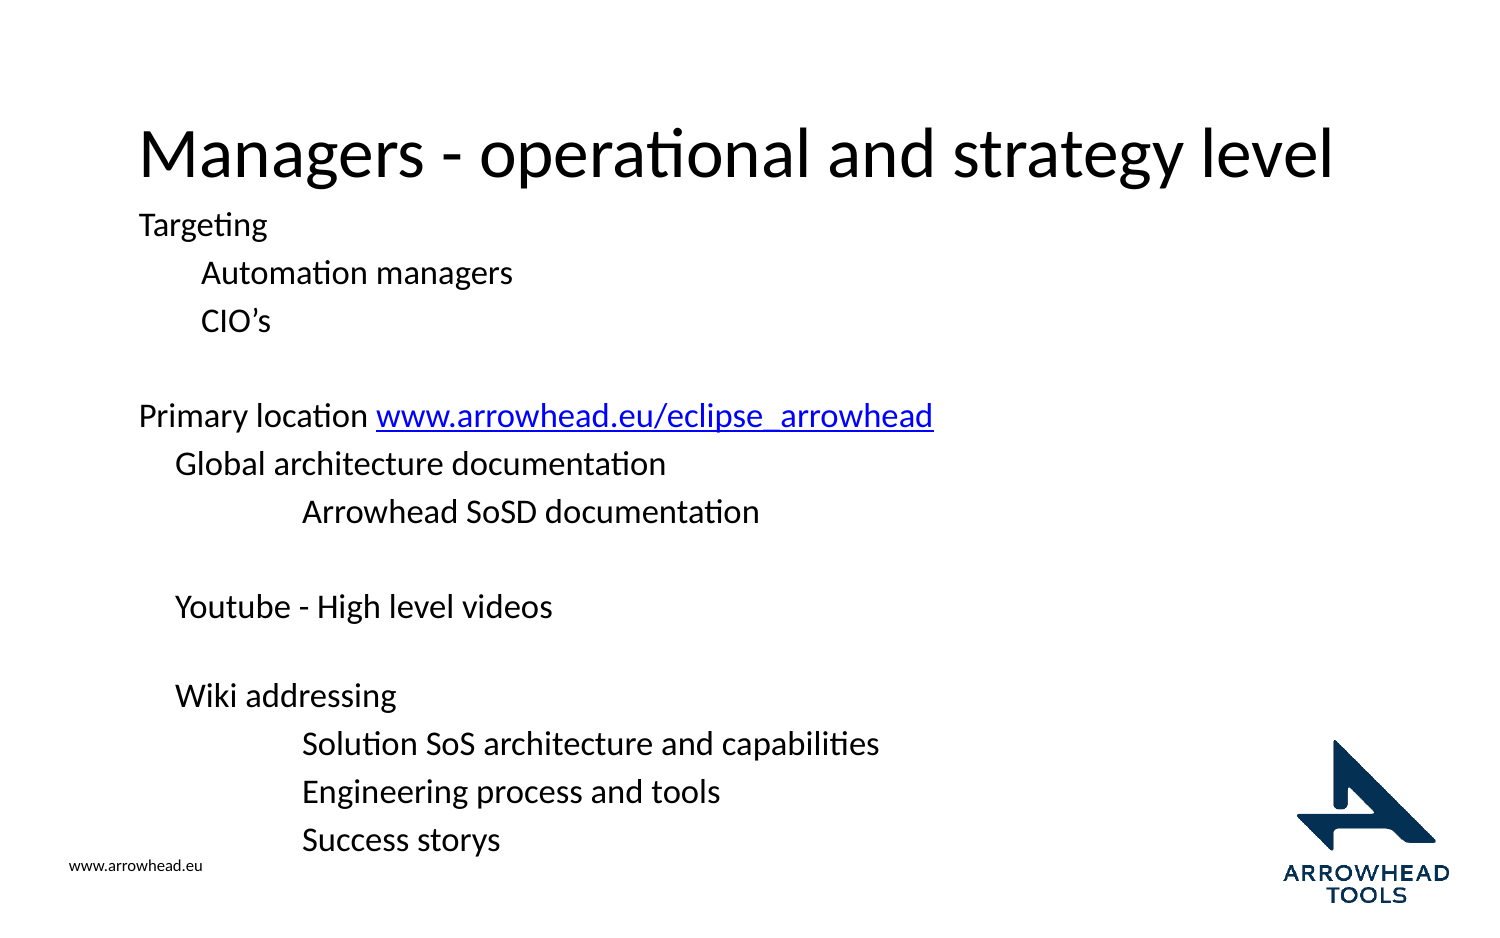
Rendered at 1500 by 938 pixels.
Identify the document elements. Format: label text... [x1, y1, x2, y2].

list Targeting Automation managers CIO’s Primary location www.arrowhead.eu/eclipse_arrowhead Global architecture documentation Arrowhead SoSD documentation Youtube - High level videos Wiki addressing Solution SoS architecture and capabilities Engineering process and tools Success storys [130, 193, 1353, 889]
title Managers - operational and strategy level [130, 97, 1353, 193]
picture [1283, 740, 1449, 903]
